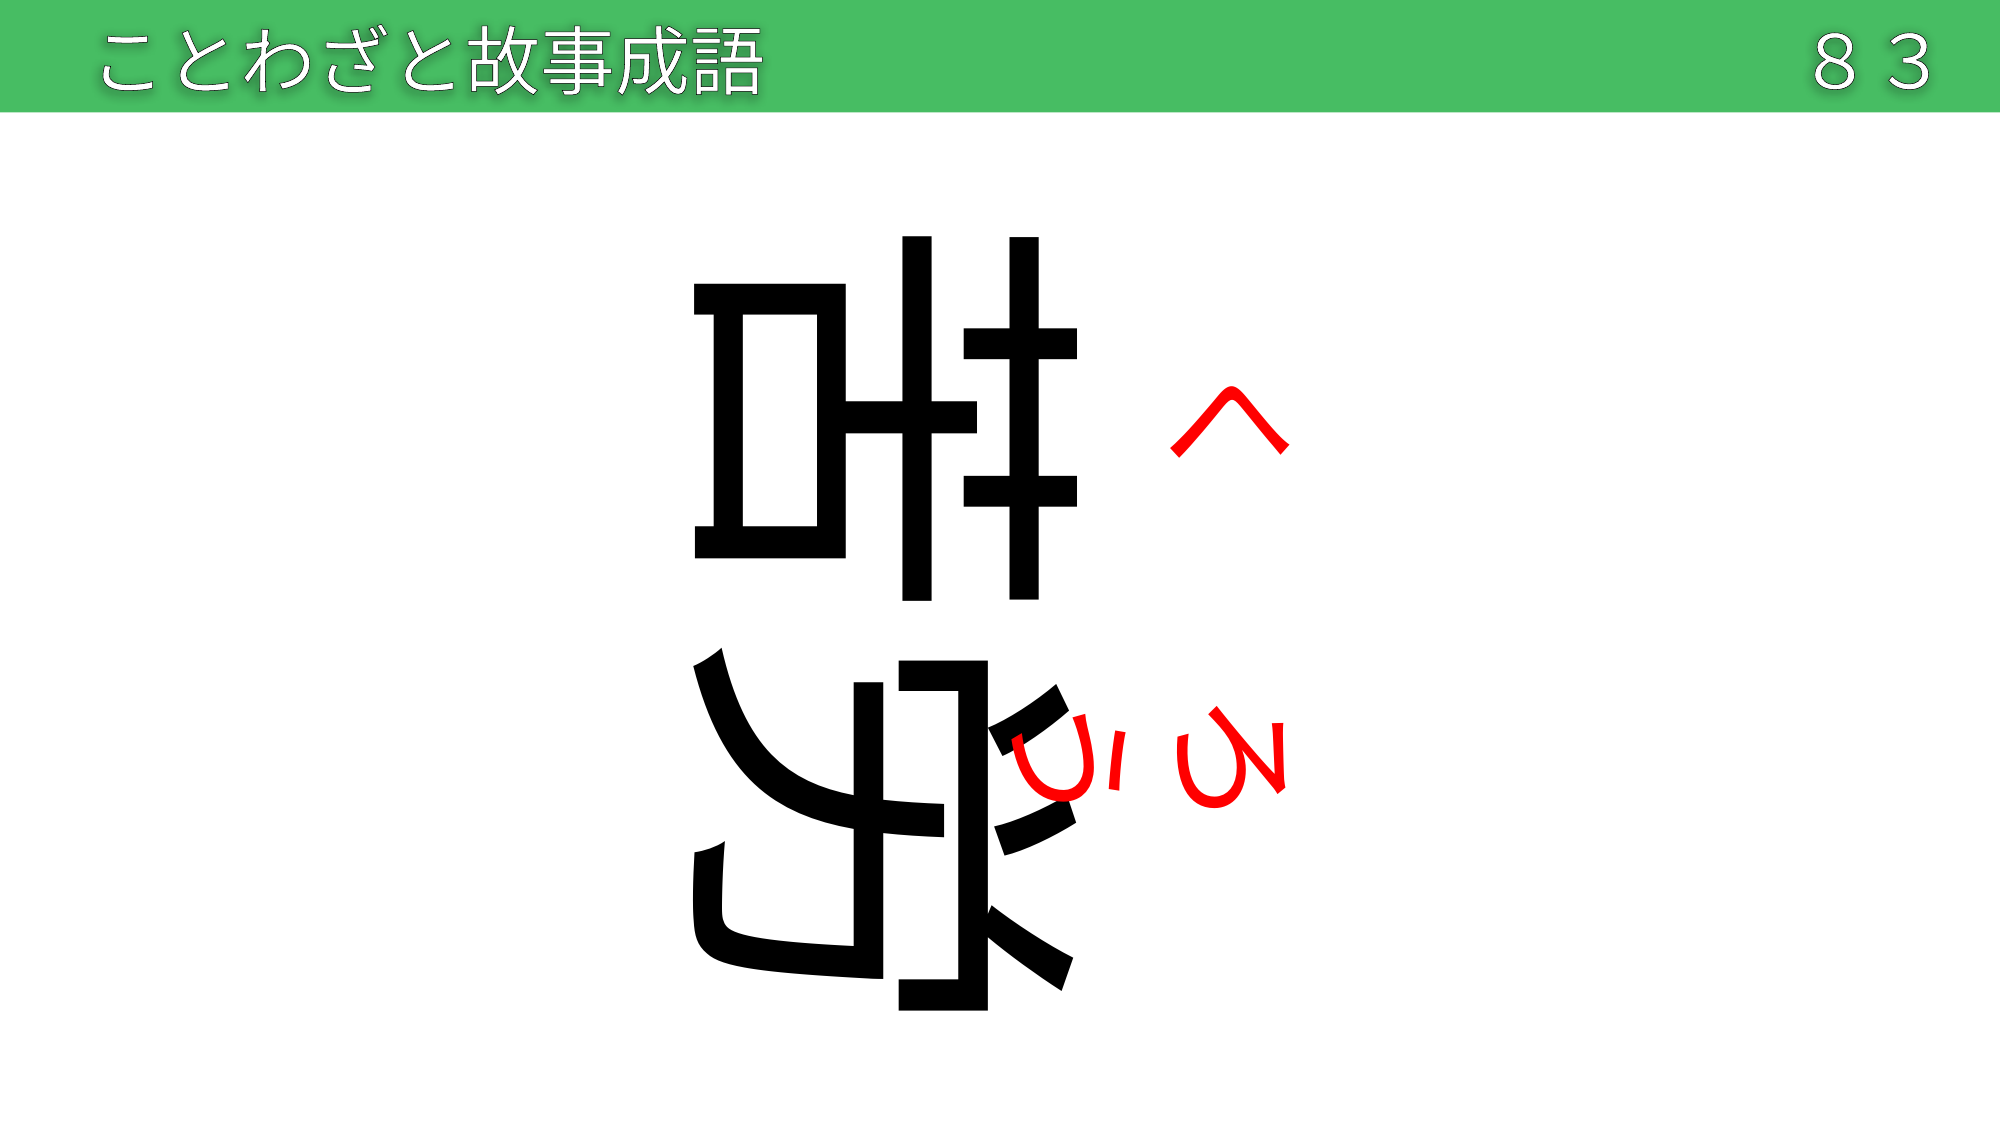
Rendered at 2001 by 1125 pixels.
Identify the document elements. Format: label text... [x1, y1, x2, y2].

text_box ろう [1131, 677, 1328, 970]
text_box ことわざと故事成語 [75, 6, 1603, 112]
text_box く [1127, 343, 1325, 498]
text_box ８３ [1782, 6, 1963, 112]
text_box 苦労 [616, 195, 1152, 1125]
text_box [0, 0, 2000, 113]
